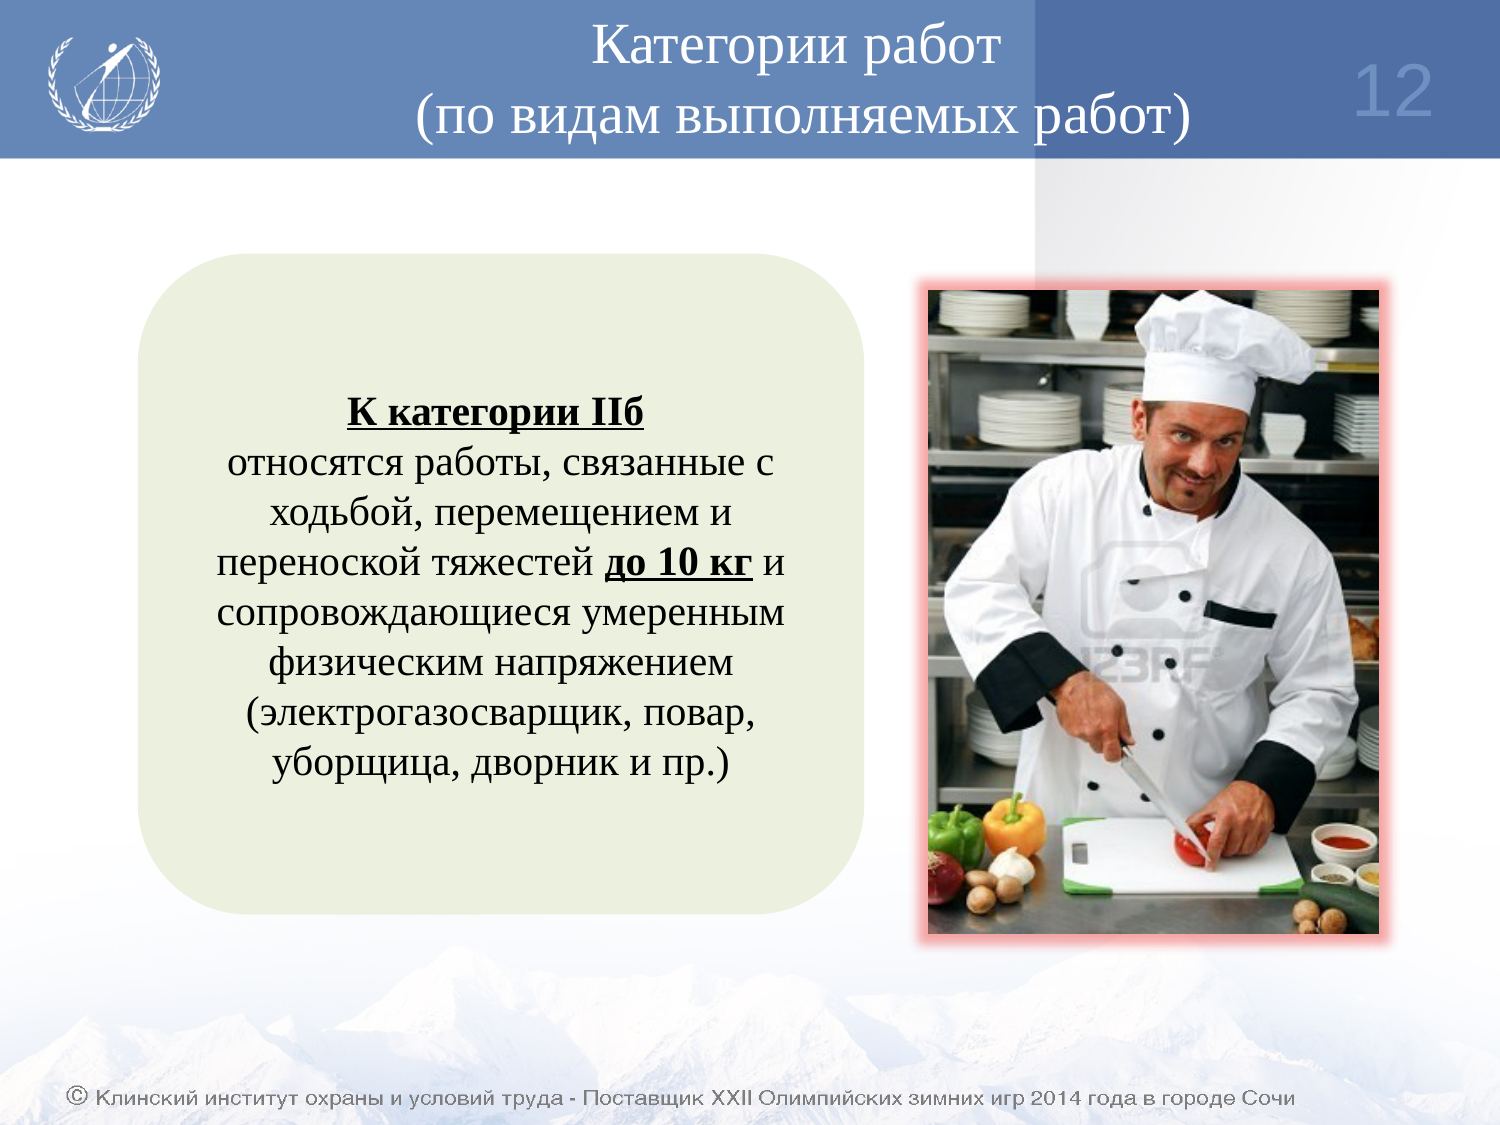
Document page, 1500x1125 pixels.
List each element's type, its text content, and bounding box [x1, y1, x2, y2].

text_box 12 [1100, 46, 1450, 125]
text_box [0, 0, 1500, 75]
picture [0, 75, 1500, 1125]
text_box К категории IIб относятся работы, связанные с ходьбой, перемещением и переноской тяжестей до 10 кг и сопровождающиеся умеренным физическим напряжением (электрогазосварщик, повар, уборщица, дворник и пр.) [135, 251, 867, 917]
title Категории работ (по видам выполняемых работ) [115, 75, 1479, 142]
